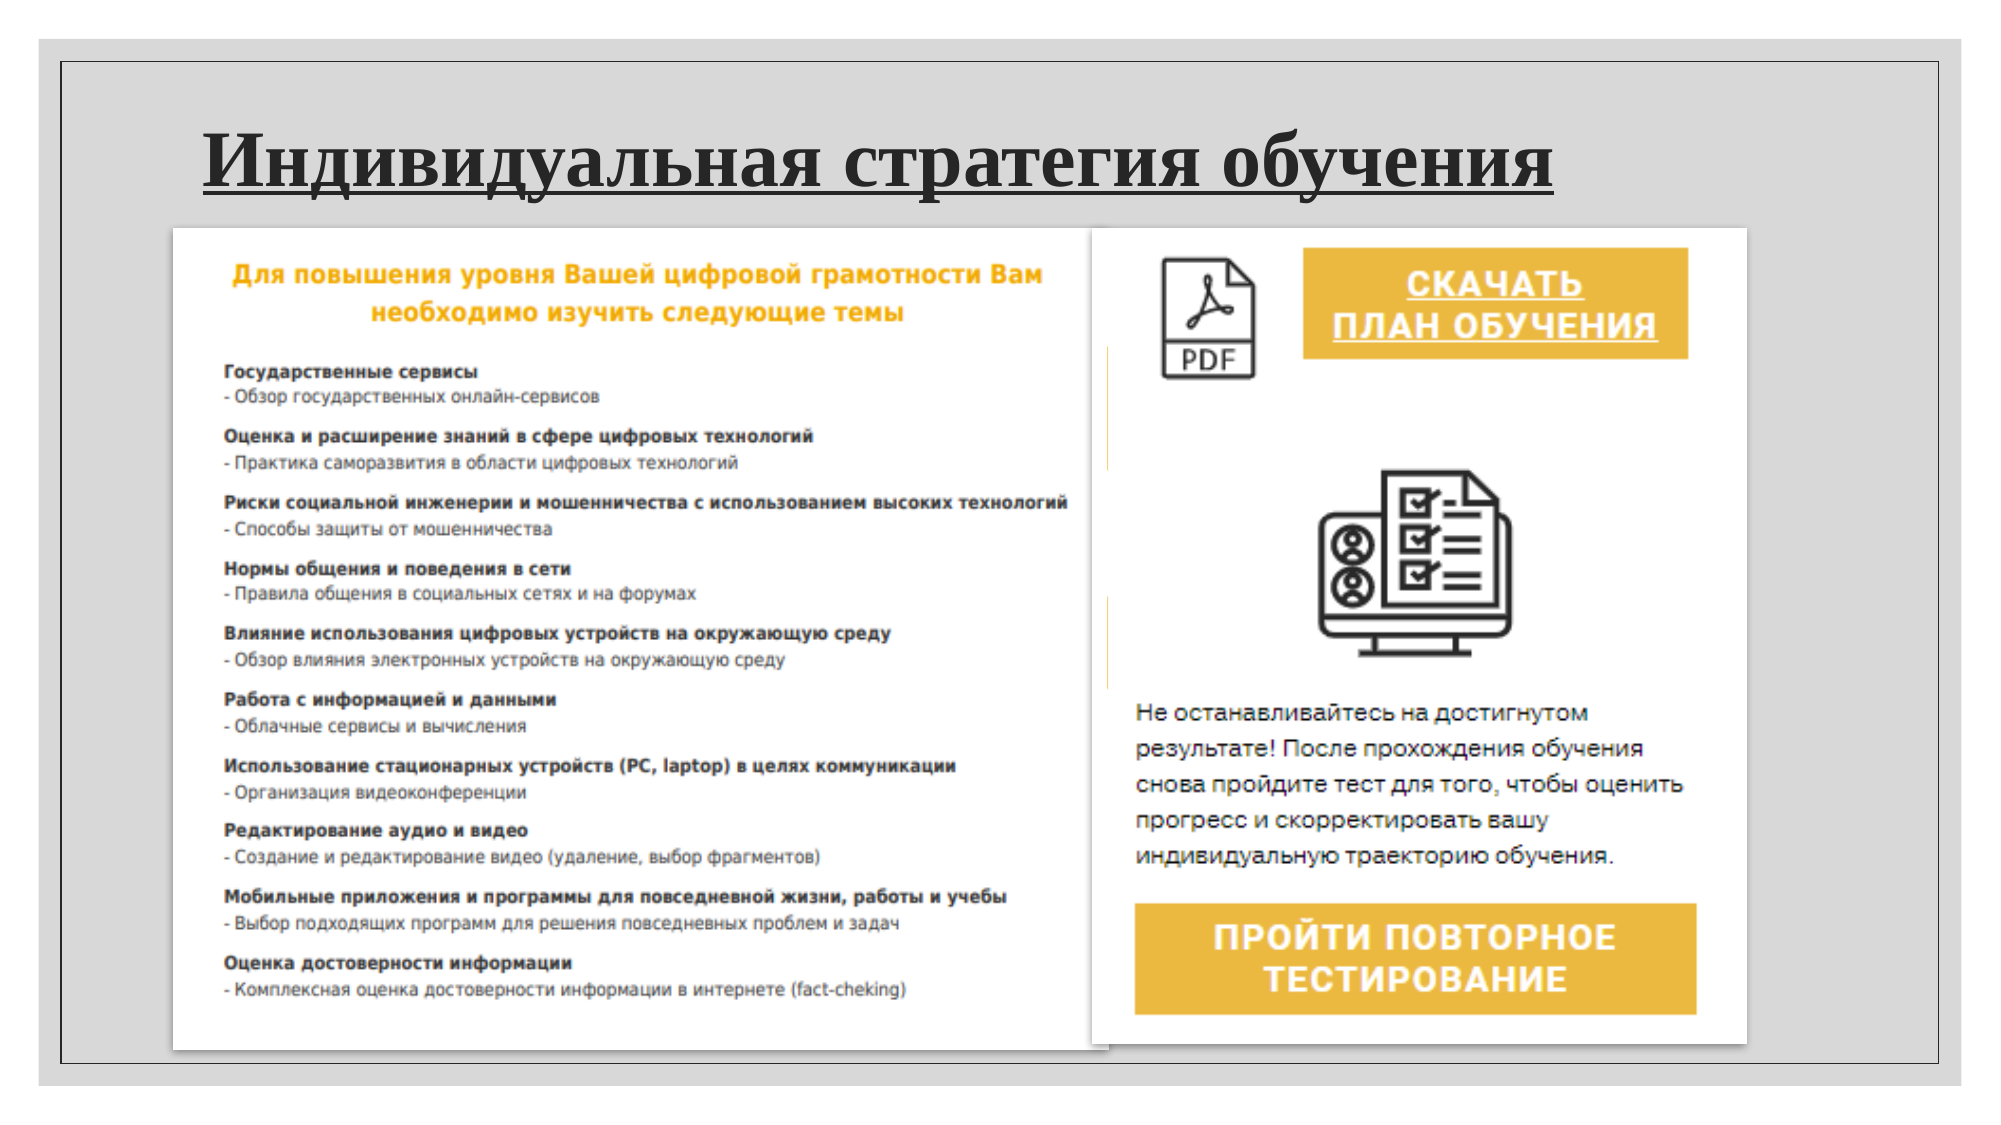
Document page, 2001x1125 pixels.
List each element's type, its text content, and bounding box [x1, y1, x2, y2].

picture [1106, 242, 1733, 1030]
picture [187, 242, 1094, 1036]
title Индивидуальная стратегия обучения [187, 83, 1838, 238]
